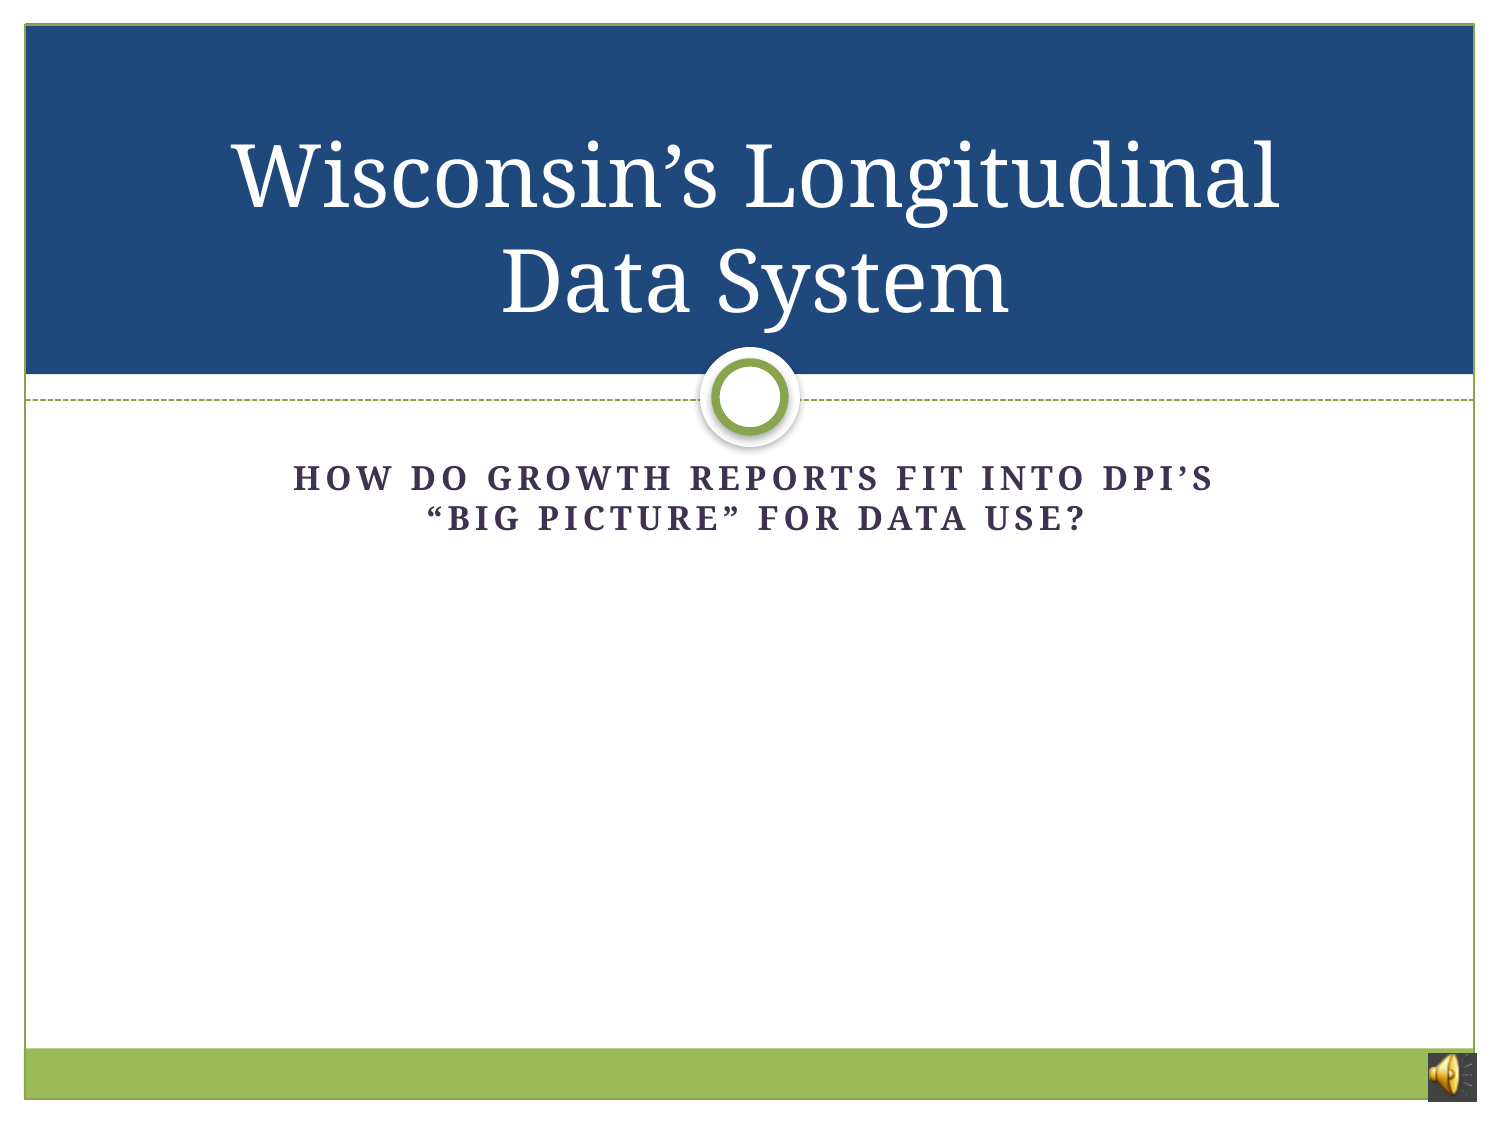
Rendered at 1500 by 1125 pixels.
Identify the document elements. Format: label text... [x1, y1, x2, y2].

title Wisconsin’s Longitudinal Data System [118, 87, 1394, 338]
list How do growth reports fit into DPI’s “big picture” for data use? [224, 450, 1288, 725]
picture [1427, 1052, 1478, 1103]
